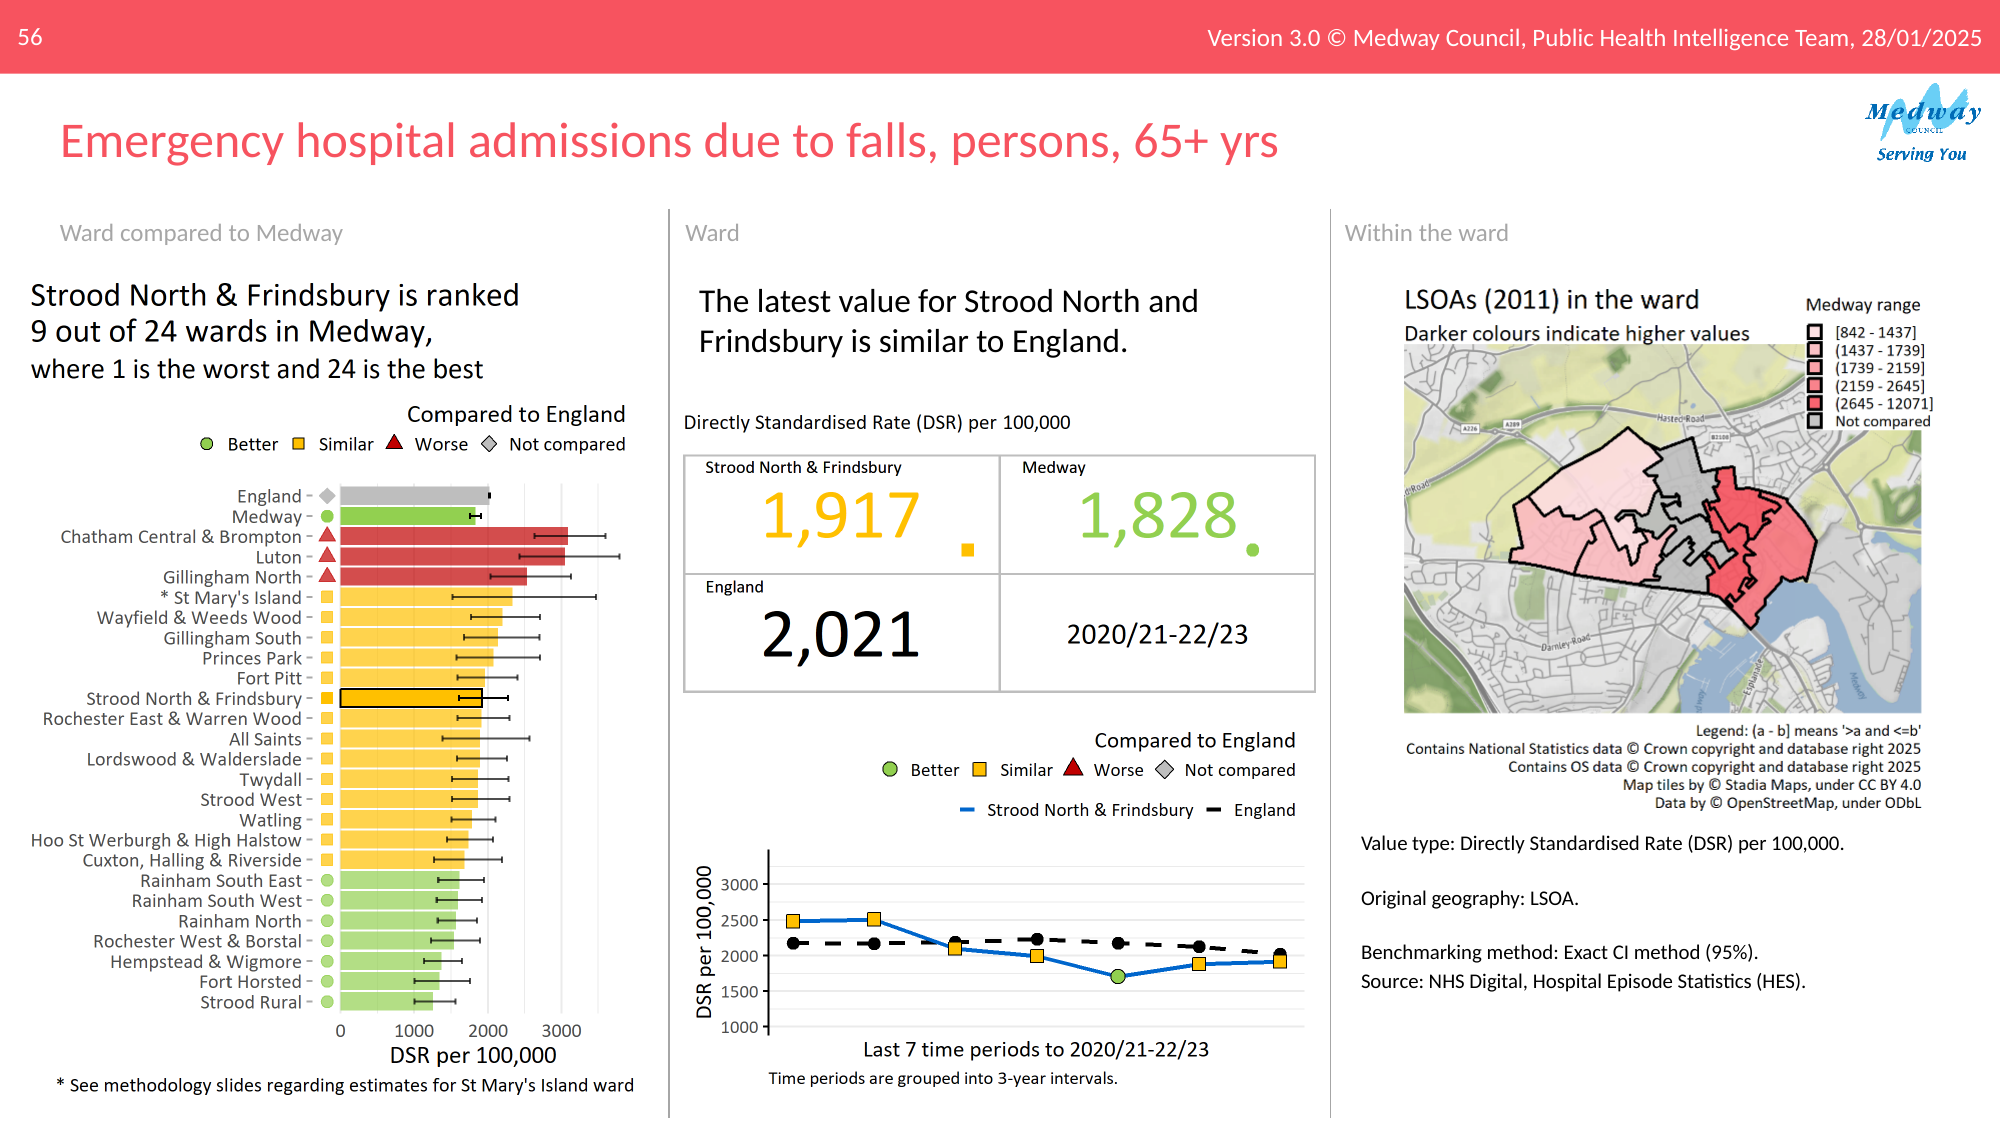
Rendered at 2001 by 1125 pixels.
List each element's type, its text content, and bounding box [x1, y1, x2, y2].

list Value type: Directly Standardised Rate (DSR) per 100,000. Original geography: LSOA. Benchmarking method: Exact CI method (95%). Source: NHS Digital, Hospital Episode Statistics (HES). [1346, 822, 1981, 1106]
list Version 3.0 © Medway Council, Public Health Intelligence Team, 28/01/2025 [881, 2, 2000, 72]
picture [1866, 83, 1981, 162]
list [1345, 278, 1981, 811]
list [19, 271, 646, 1107]
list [683, 710, 1316, 1107]
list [683, 403, 1316, 693]
slide_number 56 [2, 5, 239, 66]
list The latest value for Strood North and Frindsbury is similar to England. [684, 272, 1316, 386]
title Emergency hospital admissions due to falls, persons, 65+ yrs [45, 83, 1866, 191]
